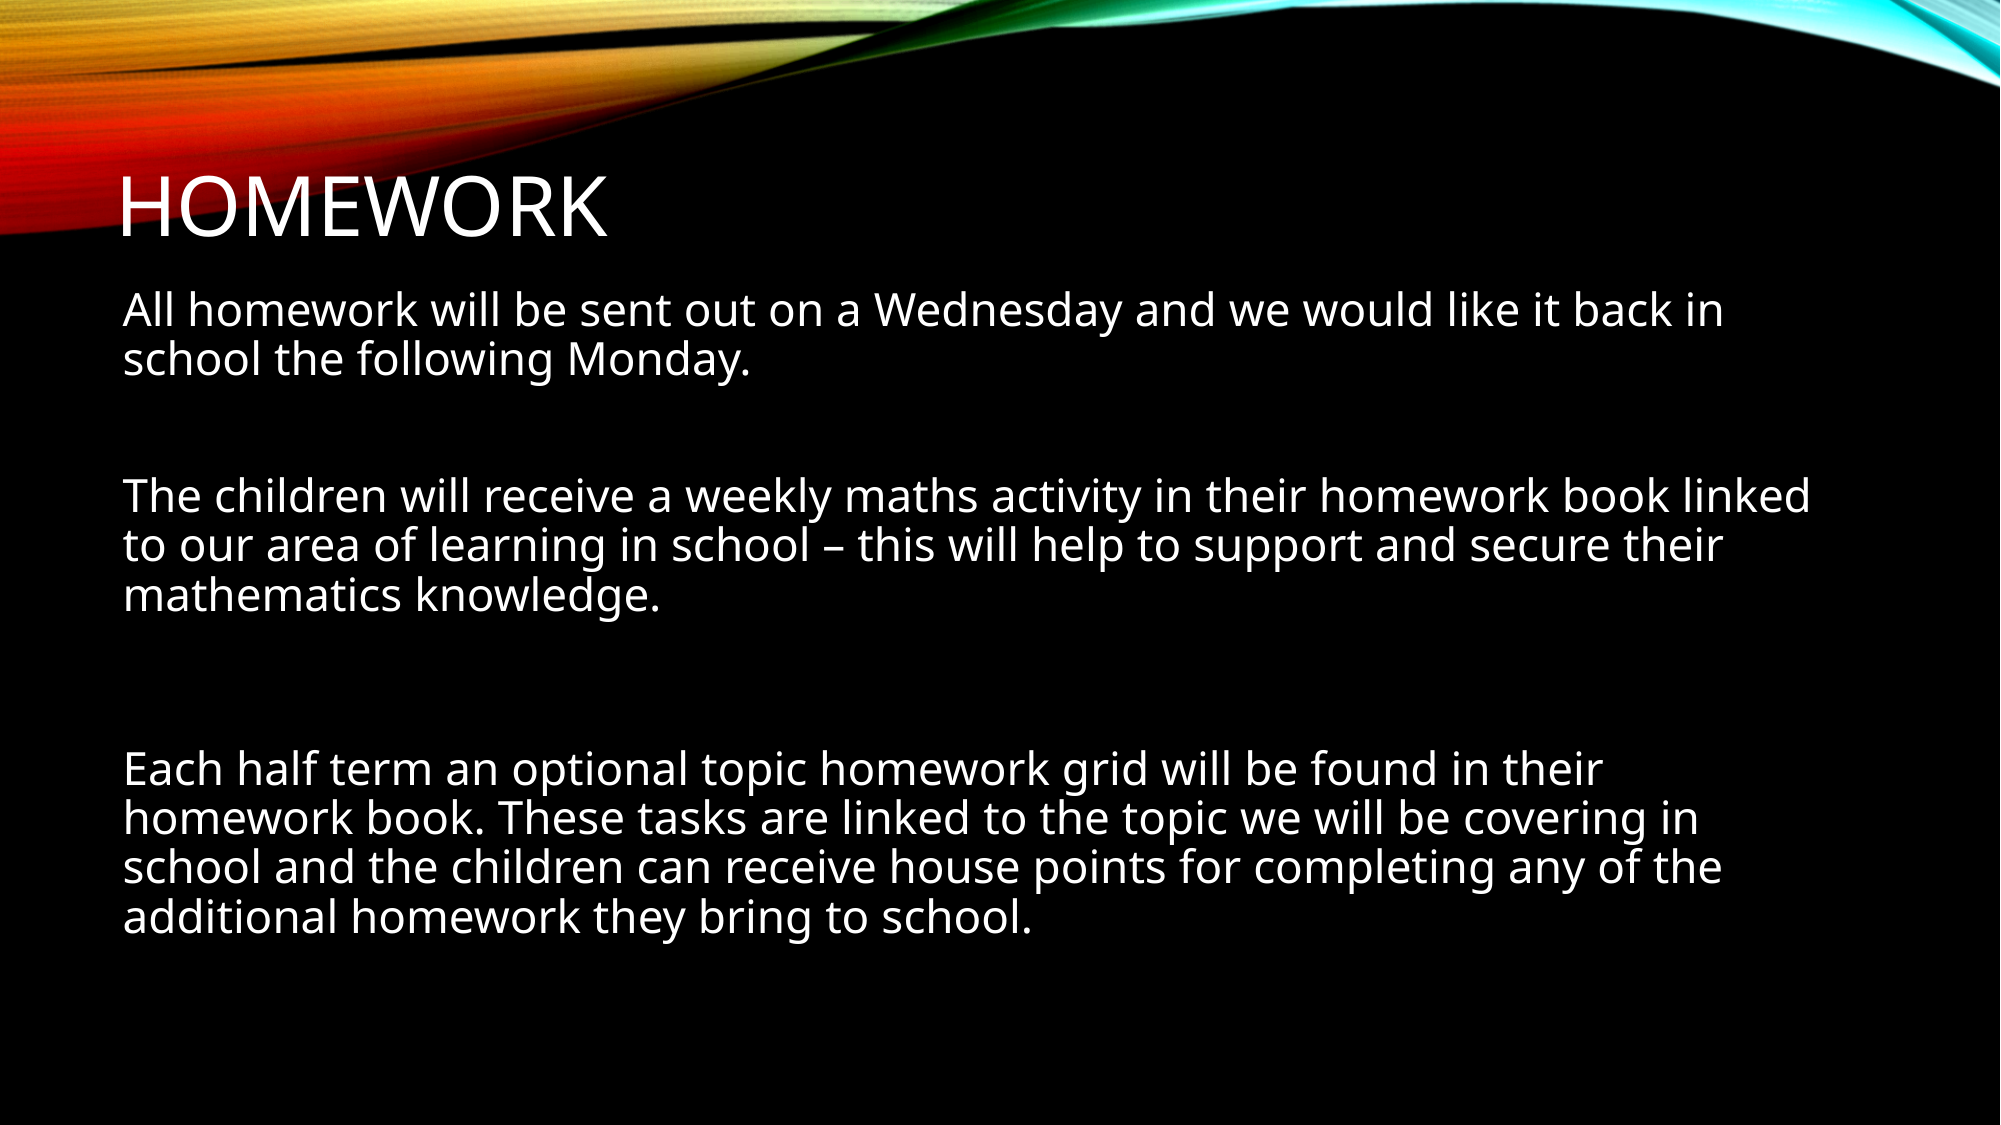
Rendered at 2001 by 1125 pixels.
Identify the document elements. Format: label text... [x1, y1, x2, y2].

title Homework [100, 65, 1638, 263]
list All homework will be sent out on a Wednesday and we would like it back in school the following Monday. The children will receive a weekly maths activity in their homework book linked to our area of learning in school – this will help to support and secure their mathematics knowledge. Each half term an optional topic homework grid will be found in their homework book. These tasks are linked to the topic we will be covering in school and the children can receive house points for completing any of the additional homework they bring to school. [100, 279, 1829, 955]
picture [0, 0, 2000, 237]
